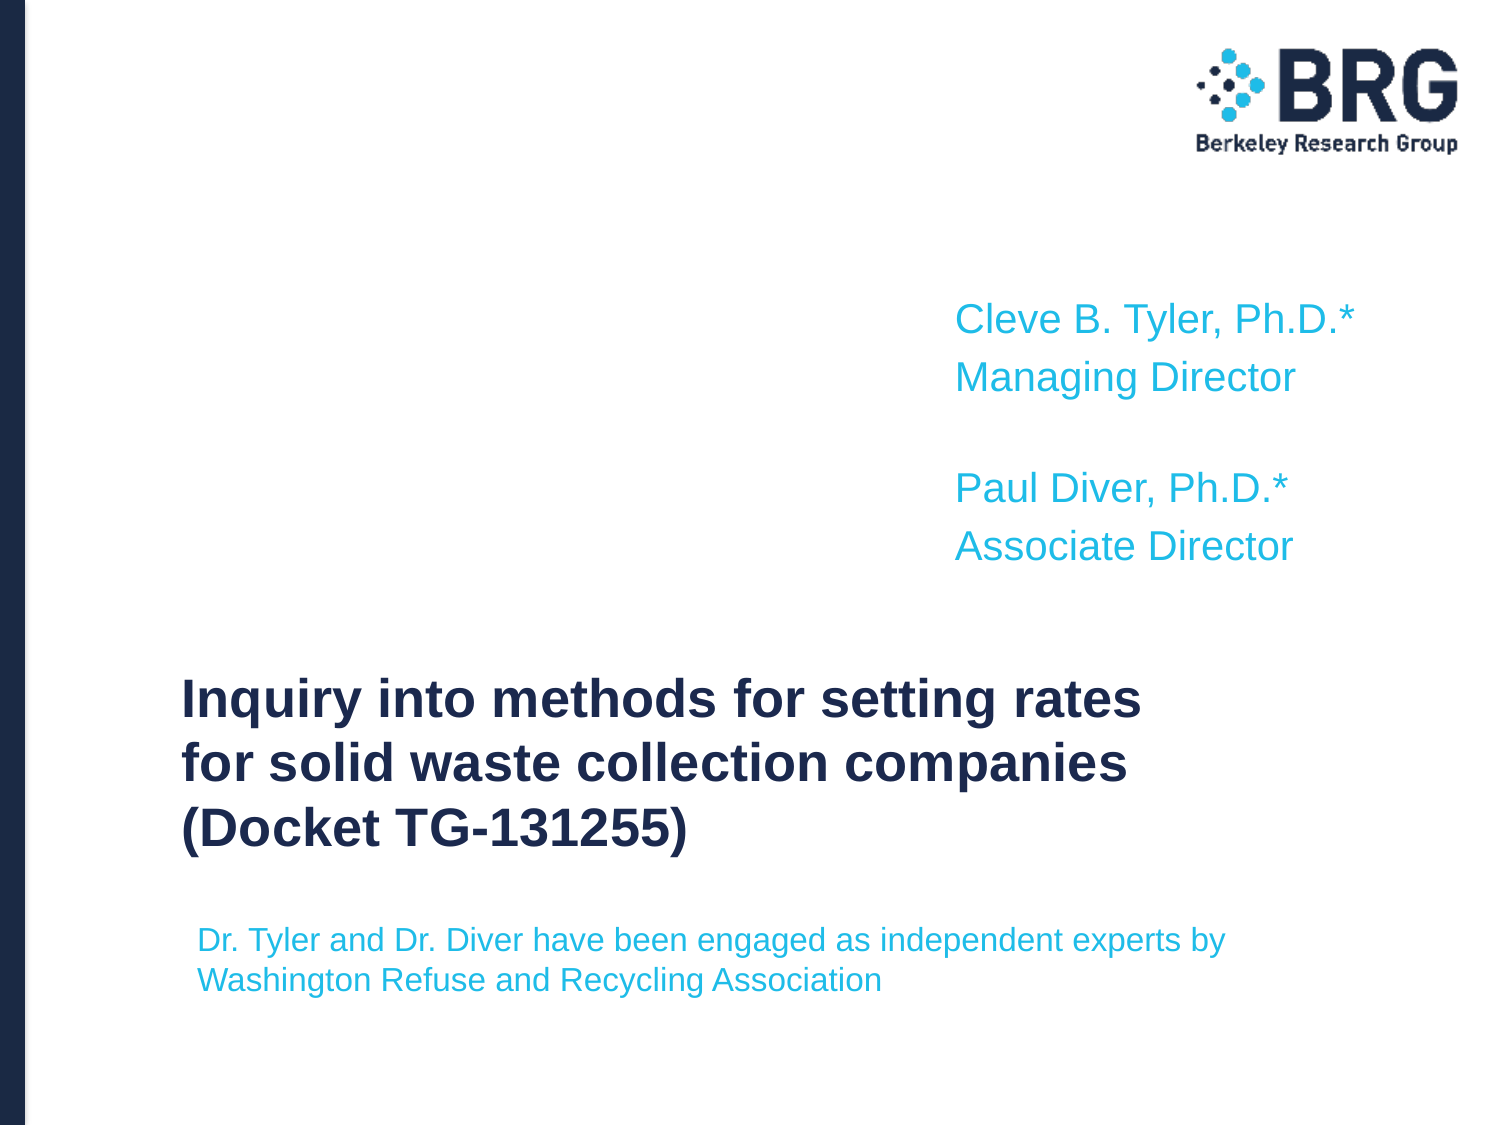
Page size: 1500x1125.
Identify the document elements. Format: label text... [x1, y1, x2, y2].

text_box Dr. Tyler and Dr. Diver have been engaged as independent experts by Washington Refuse and Recycling Association [182, 903, 1307, 1006]
list Cleve B. Tyler, Ph.D.* Managing Director [940, 274, 1395, 408]
title Inquiry into methods for setting rates for solid waste collection companies (Docket TG-131255) [166, 655, 1244, 758]
picture [1180, 35, 1473, 166]
text_box Paul Diver, Ph.D.* Associate Director [940, 443, 1348, 577]
